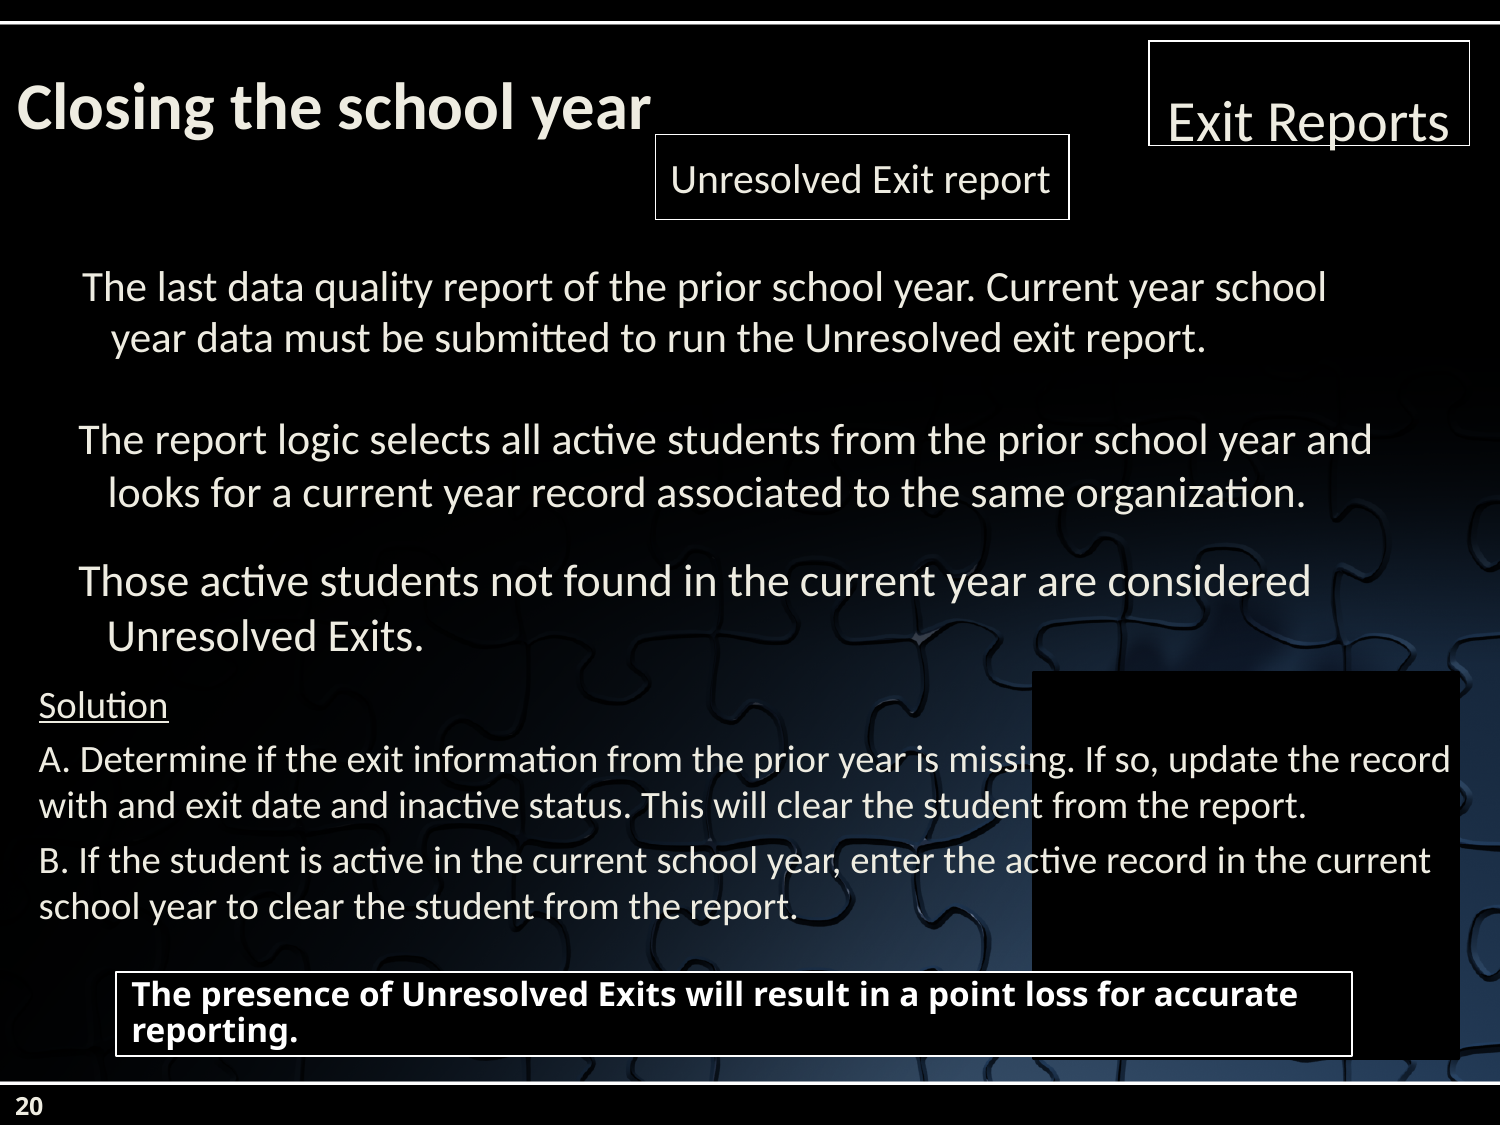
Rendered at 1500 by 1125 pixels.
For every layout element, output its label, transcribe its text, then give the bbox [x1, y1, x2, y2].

text_box Solution A. Determine if the exit information from the prior year is missing. If so, update the record with and exit date and inactive status. This will clear the student from the report. B. If the student is active in the current school year, enter the active record in the current school year to clear the student from the report. [23, 671, 1481, 964]
list Exit Reports [1148, 40, 1470, 146]
text_box Closing the school year [2, 50, 676, 156]
text_box The last data quality report of the prior school year. Current year school year data must be submitted to run the Unresolved exit report. [67, 250, 1412, 383]
slide_number 20 [0, 1082, 350, 1125]
text_box Unresolved Exit report [655, 134, 1069, 220]
text_box The presence of Unresolved Exits will result in a point loss for accurate reporting. [116, 972, 1353, 1056]
text_box [1033, 964, 1459, 1059]
text_box The report logic selects all active students from the prior school year and looks for a current year record associated to the same organization. [63, 402, 1437, 538]
text_box Those active students not found in the current year are considered Unresolved Exits. [63, 543, 1437, 679]
picture [0, 0, 1500, 1125]
